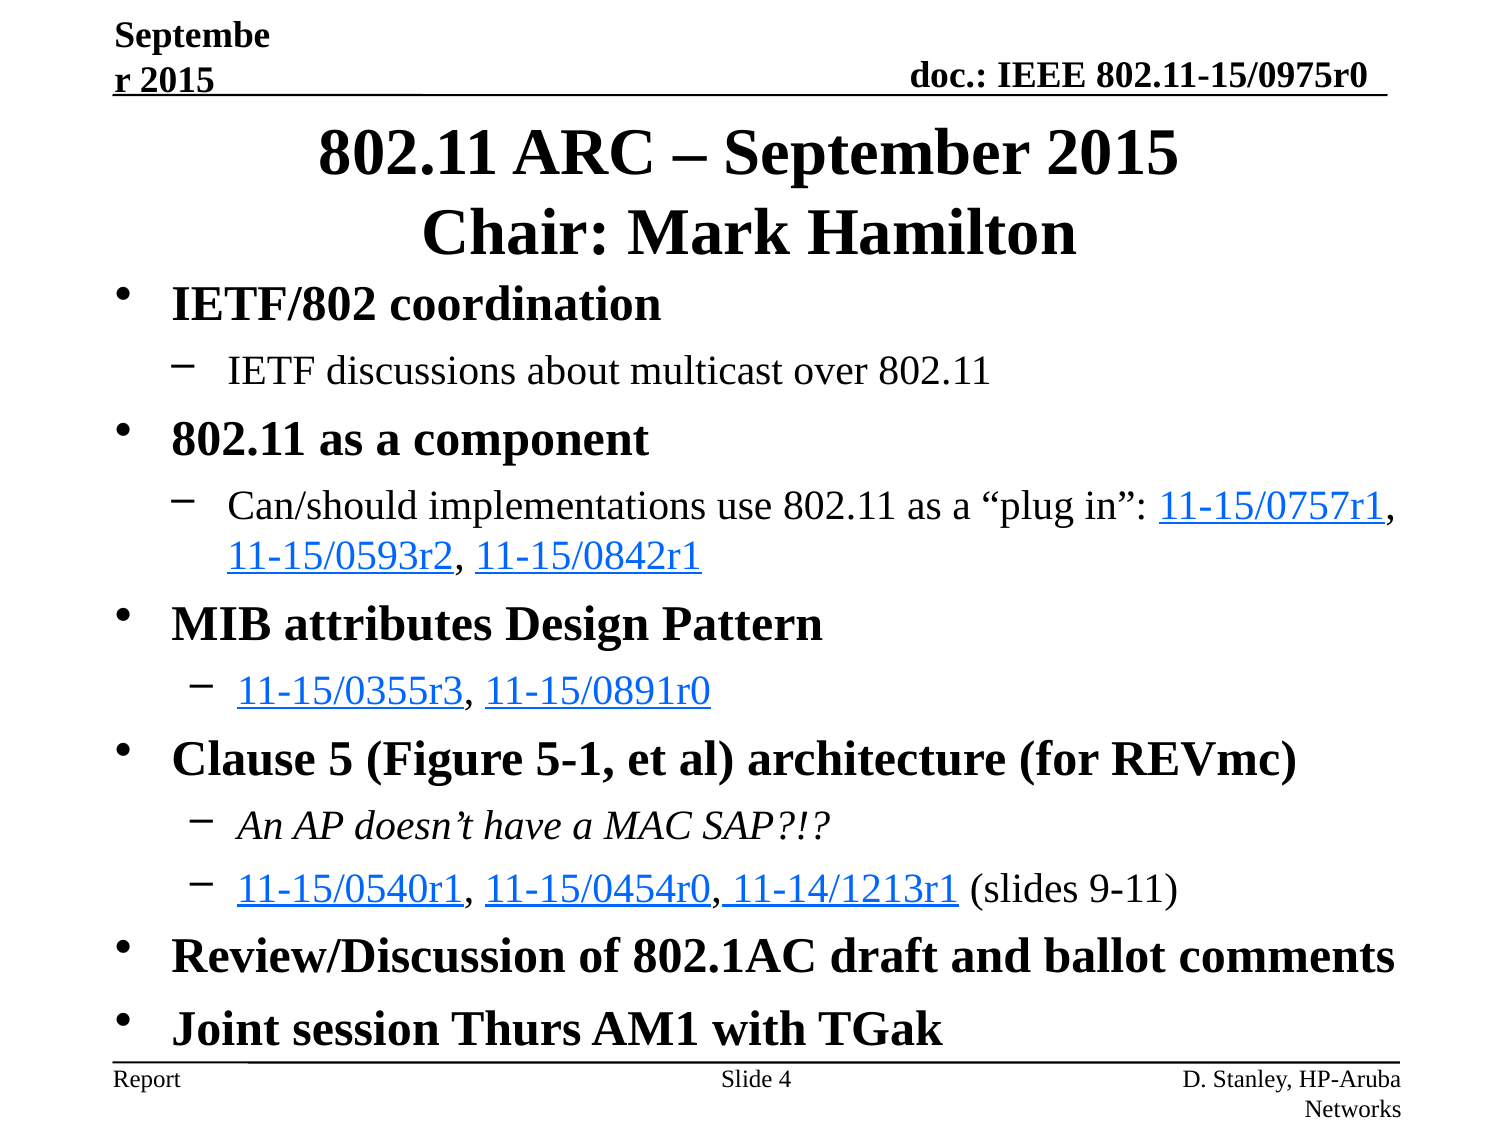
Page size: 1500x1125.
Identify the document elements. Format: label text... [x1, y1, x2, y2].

title 802.11 ARC – September 2015 Chair: Mark Hamilton [112, 137, 1388, 238]
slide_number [114, 54, 274, 100]
list IETF/802 coordination IETF discussions about multicast over 802.11 802.11 as a component Can/should implementations use 802.11 as a “plug in”: 11-15/0757r1, 11-15/0593r2, 11-15/0842r1 MIB attributes Design Pattern 11-15/0355r3, 11-15/0891r0 Clause 5 (Figure 5-1, et al) architecture (for REVmc) An AP doesn’t have a MAC SAP?!? 11-15/0540r1, 11-15/0454r0, 11-14/1213r1 (slides 9-11) Review/Discussion of 802.1AC draft and ballot comments Joint session Thurs AM1 with TGak [99, 262, 1463, 1050]
footer D. Stanley, HP-Aruba Networks [1110, 1062, 1402, 1093]
slide_number Slide 4 [712, 1062, 800, 1093]
